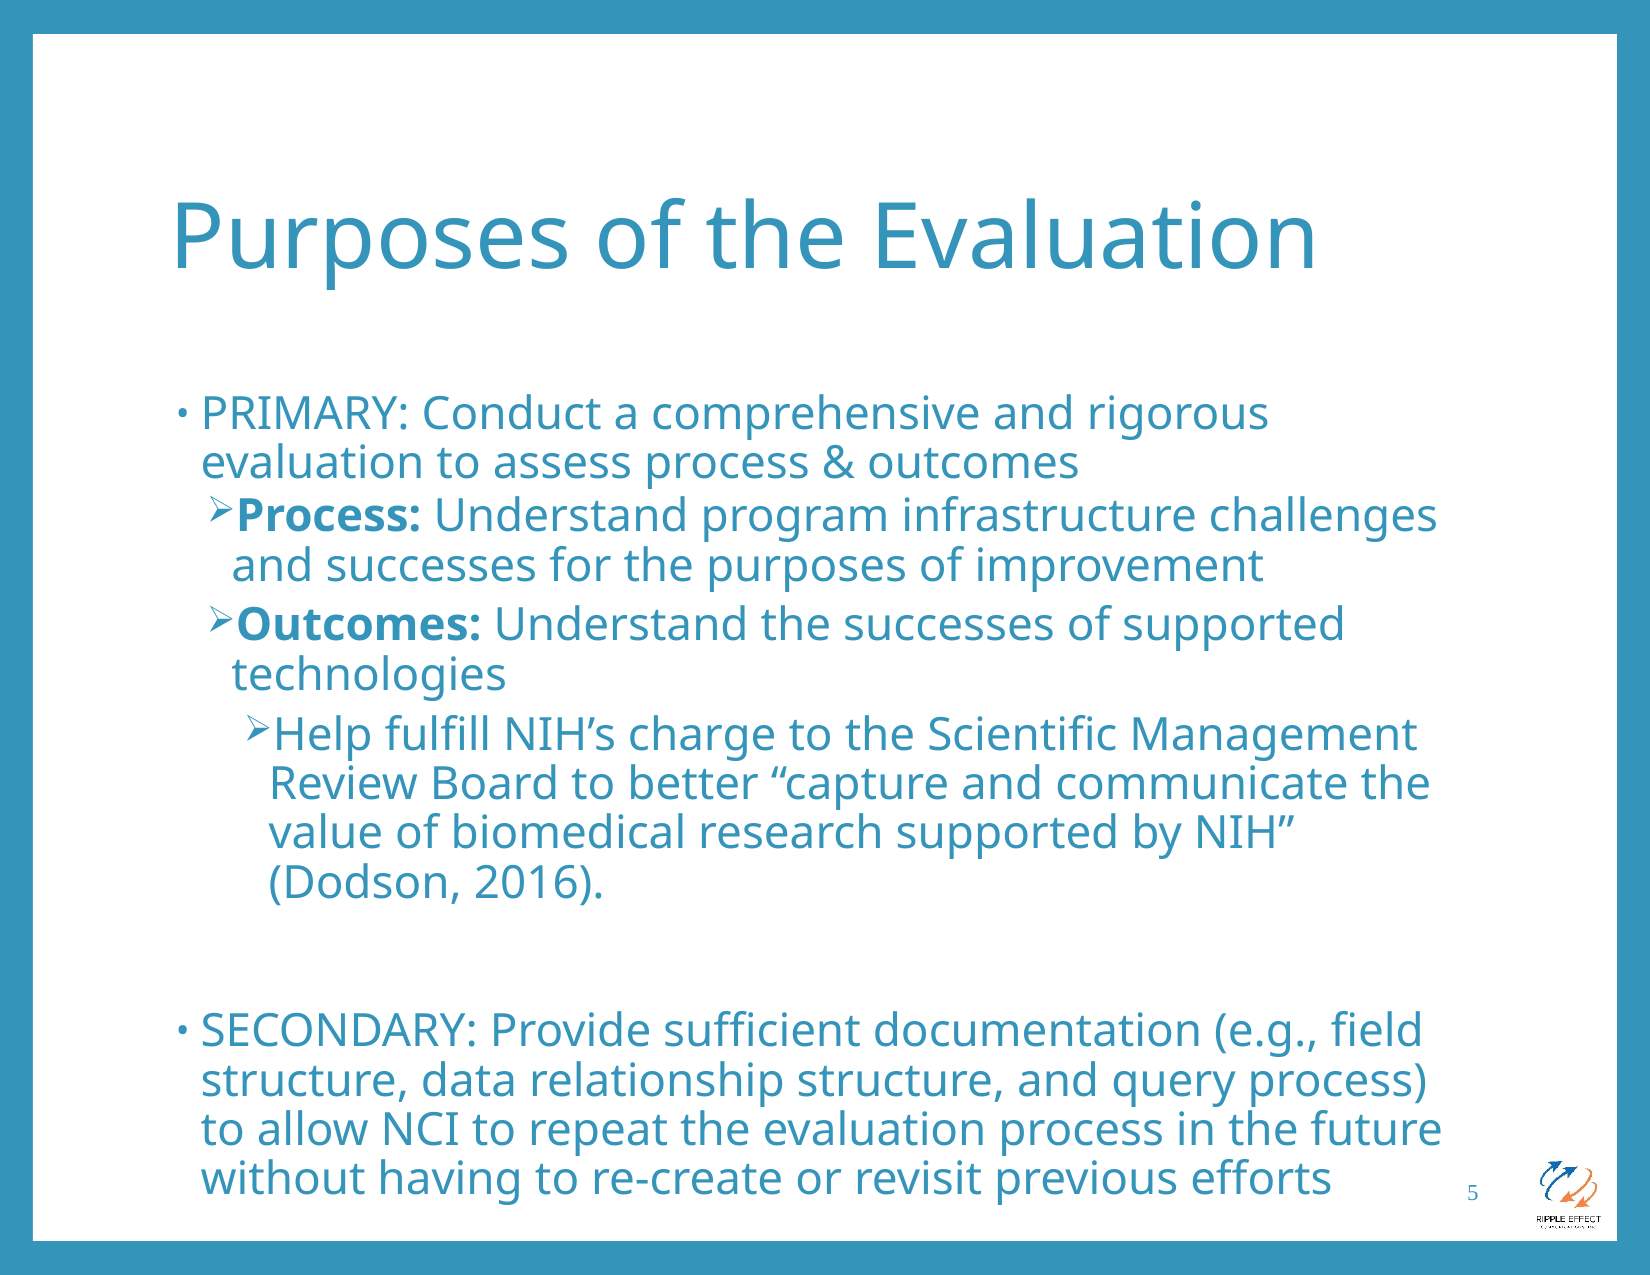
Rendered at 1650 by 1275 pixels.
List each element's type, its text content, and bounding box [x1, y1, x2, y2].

slide_number 5 [1262, 1157, 1494, 1225]
list PRIMARY: Conduct a comprehensive and rigorous evaluation to assess process & outcomes Process: Understand program infrastructure challenges and successes for the purposes of improvement Outcomes: Understand the successes of supported technologies Help fulfill NIH’s charge to the Scientific Management Review Board to better “capture and communicate the value of biomedical research supported by NIH” (Dodson, 2016). SECONDARY: Provide sufficient documentation (e.g., field structure, data relationship structure, and query process) to allow NCI to repeat the evaluation process in the future without having to re-create or revisit previous efforts [154, 382, 1491, 1134]
title Purposes of the Evaluation [154, 113, 1492, 366]
picture [1531, 1157, 1606, 1232]
